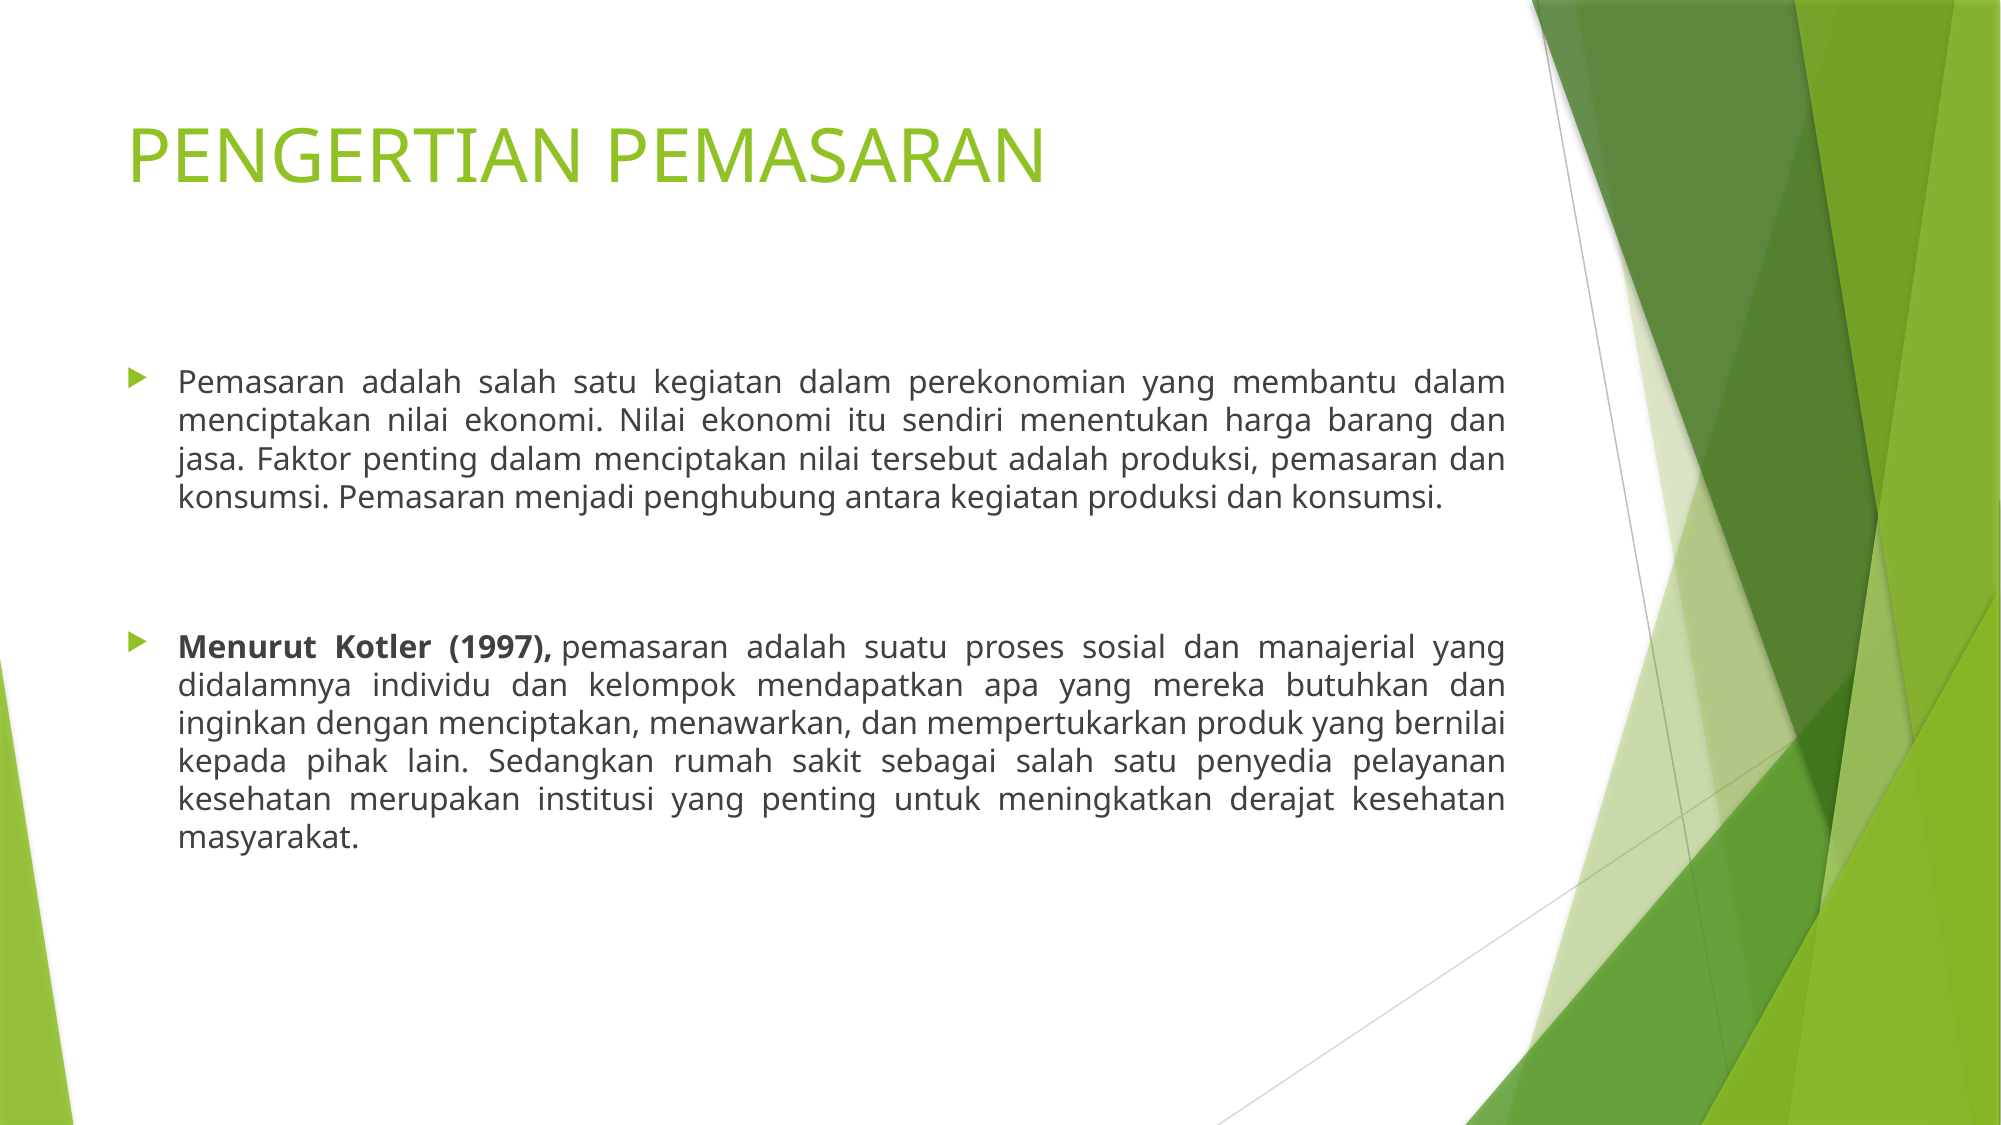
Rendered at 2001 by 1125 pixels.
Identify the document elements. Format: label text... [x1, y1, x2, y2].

list Pemasaran adalah salah satu kegiatan dalam perekonomian yang membantu dalam menciptakan nilai ekonomi. Nilai ekonomi itu sendiri menentukan harga barang dan jasa. Faktor penting dalam menciptakan nilai tersebut adalah produksi, pemasaran dan konsumsi. Pemasaran menjadi penghubung antara kegiatan produksi dan konsumsi. Menurut Kotler (1997), pemasaran adalah suatu proses sosial dan manajerial yang didalamnya individu dan kelompok mendapatkan apa yang mereka butuhkan dan inginkan dengan menciptakan, menawarkan, dan mempertukarkan produk yang bernilai kepada pihak lain. Sedangkan rumah sakit sebagai salah satu penyedia pelayanan kesehatan merupakan institusi yang penting untuk meningkatkan derajat kesehatan masyarakat. [111, 354, 1522, 992]
title PENGERTIAN PEMASARAN [111, 99, 1522, 317]
